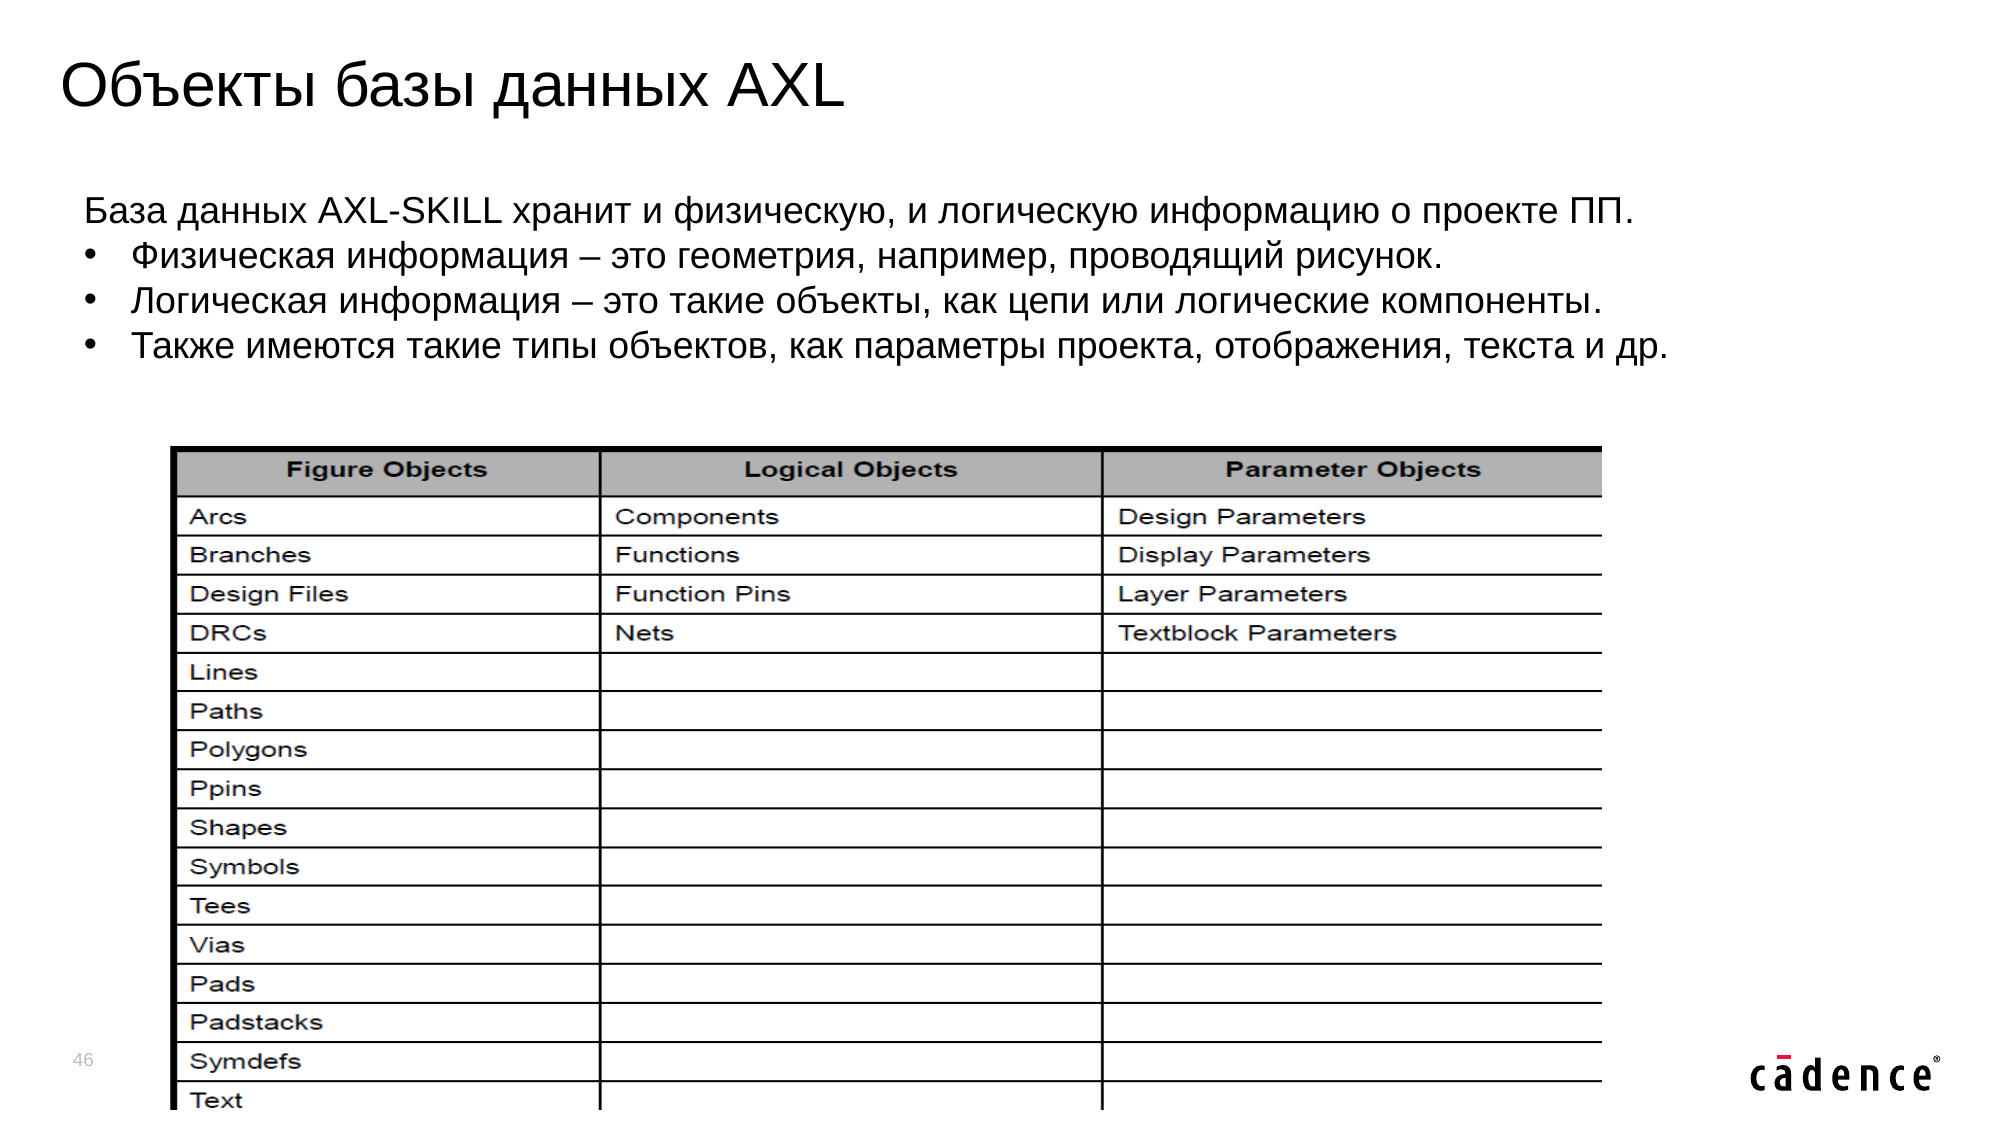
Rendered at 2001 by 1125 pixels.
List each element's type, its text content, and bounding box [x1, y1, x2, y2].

title Объекты базы данных AXL [45, 45, 1950, 195]
text_box База данных AXL-SKILL хранит и физическую, и логическую информацию о проекте ПП. Физическая информация – это геометрия, например, проводящий рисунок. Логическая информация – это такие объекты, как цепи или логические компоненты. Также имеются такие типы объектов, как параметры проекта, отображения, текста и др. [69, 178, 1702, 373]
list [169, 446, 1602, 1110]
